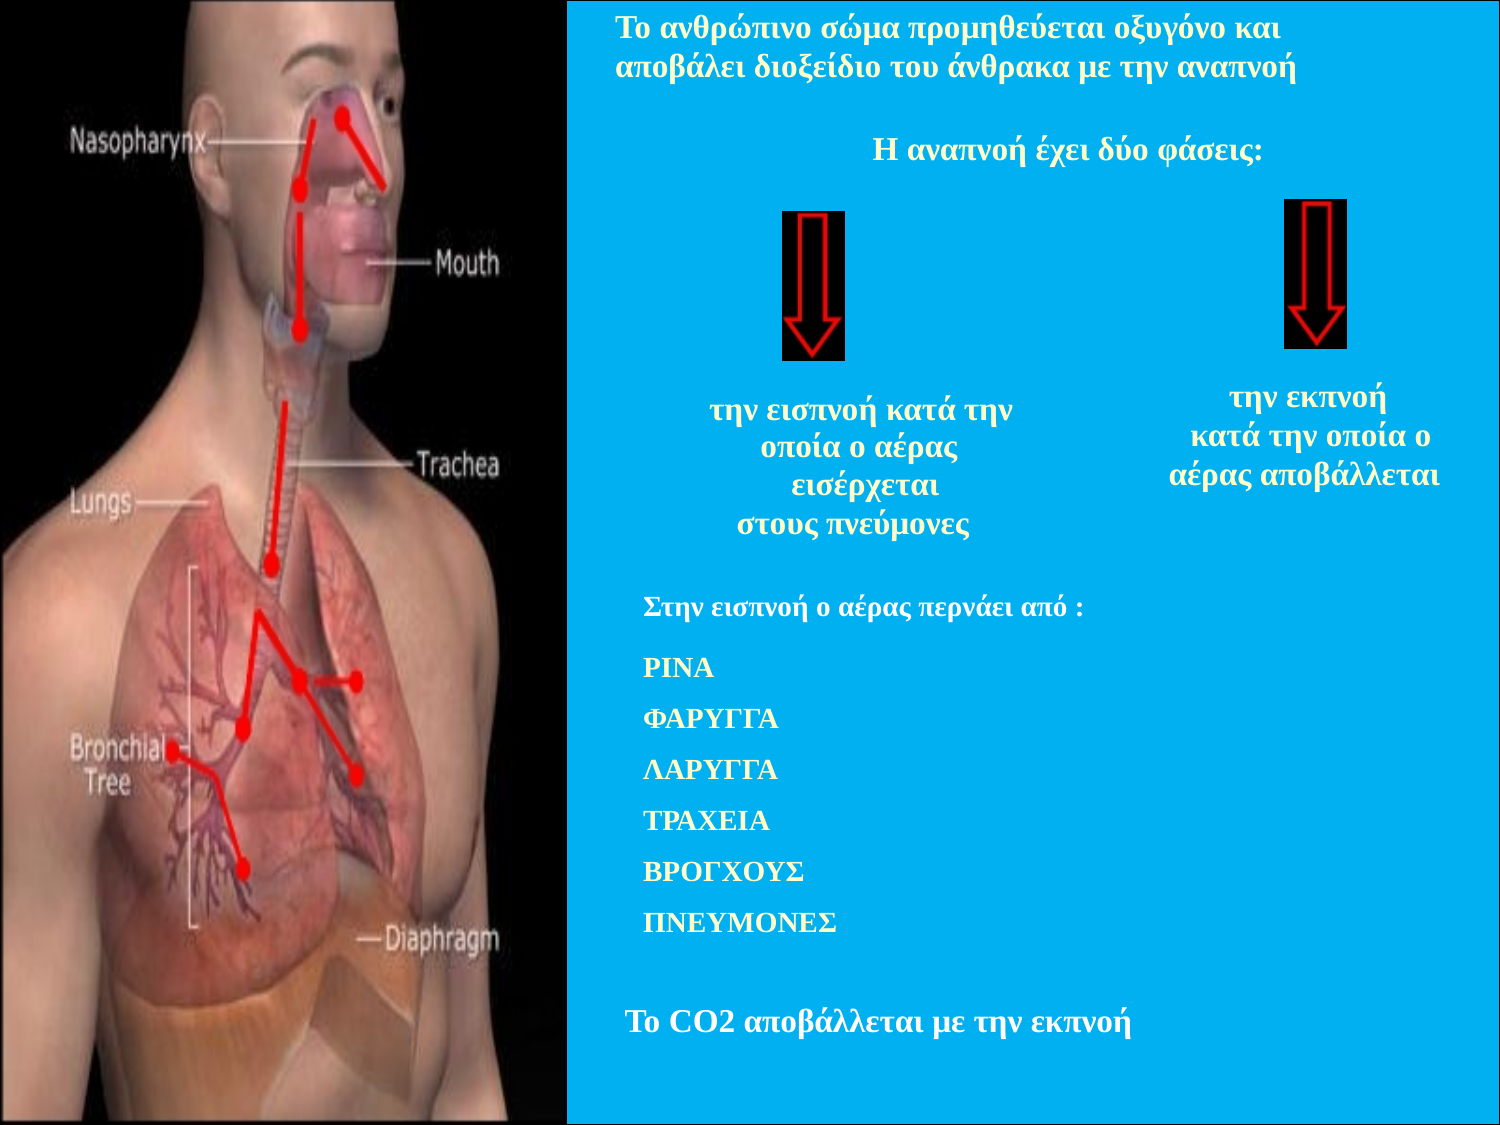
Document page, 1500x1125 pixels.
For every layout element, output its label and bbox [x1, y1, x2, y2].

picture [1205, 145, 1213, 159]
picture [645, 913, 663, 931]
picture [689, 913, 703, 931]
picture [1389, 431, 1397, 446]
picture [859, 442, 864, 456]
picture [1285, 200, 1346, 348]
picture [945, 444, 957, 461]
picture [797, 23, 802, 37]
picture [722, 62, 730, 77]
picture [651, 709, 659, 727]
picture [876, 519, 883, 534]
picture [1281, 62, 1285, 76]
picture [1422, 470, 1428, 484]
picture [959, 62, 964, 76]
picture [942, 519, 950, 534]
picture [1298, 470, 1303, 484]
picture [783, 212, 844, 360]
picture [882, 480, 890, 495]
picture [936, 603, 940, 615]
picture [645, 597, 659, 607]
picture [729, 913, 741, 930]
picture [915, 62, 919, 76]
picture [674, 863, 679, 872]
picture [692, 603, 699, 616]
picture [942, 145, 949, 160]
picture [758, 863, 763, 879]
picture [1001, 145, 1006, 159]
picture [1081, 62, 1085, 84]
picture [1264, 392, 1273, 407]
picture [978, 145, 986, 160]
picture [697, 62, 703, 76]
picture [682, 863, 688, 880]
picture [782, 23, 790, 38]
picture [774, 62, 778, 77]
picture [869, 405, 875, 427]
picture [919, 603, 932, 616]
picture [1237, 23, 1250, 37]
picture [700, 811, 714, 829]
picture [1125, 145, 1130, 159]
picture [999, 405, 1008, 420]
picture [668, 913, 683, 931]
picture [708, 913, 719, 931]
picture [662, 62, 666, 76]
picture [702, 658, 712, 676]
picture [706, 61, 716, 76]
picture [1263, 62, 1268, 76]
picture [636, 23, 641, 37]
picture [1351, 467, 1360, 484]
picture [1216, 145, 1225, 160]
picture [1332, 470, 1340, 485]
picture [674, 812, 679, 821]
picture [936, 442, 942, 456]
picture [696, 710, 702, 720]
picture [1211, 23, 1216, 37]
picture [808, 480, 813, 495]
picture [1083, 1017, 1091, 1032]
picture [865, 23, 870, 45]
picture [1248, 62, 1257, 77]
picture [1027, 62, 1032, 76]
picture [814, 62, 822, 77]
picture [799, 1010, 807, 1039]
picture [1247, 392, 1251, 406]
picture [762, 442, 767, 456]
picture [1212, 62, 1219, 77]
picture [876, 139, 894, 159]
picture [1124, 23, 1128, 37]
picture [745, 863, 750, 880]
picture [661, 713, 665, 724]
picture [801, 54, 811, 65]
picture [1241, 146, 1252, 164]
picture [912, 480, 920, 495]
picture [1188, 23, 1192, 37]
picture [949, 62, 957, 77]
picture [856, 603, 860, 615]
picture [730, 23, 736, 38]
picture [1270, 431, 1283, 446]
picture [861, 405, 865, 419]
picture [1121, 62, 1134, 77]
picture [654, 63, 658, 76]
picture [770, 914, 775, 931]
picture [743, 24, 750, 38]
picture [972, 23, 977, 37]
picture [727, 709, 741, 727]
picture [791, 62, 796, 76]
picture [645, 811, 661, 829]
picture [1098, 23, 1102, 38]
picture [665, 811, 670, 829]
picture [726, 603, 730, 616]
picture [932, 62, 937, 76]
picture [738, 62, 743, 77]
picture [1038, 603, 1051, 616]
picture [965, 405, 978, 420]
picture [711, 405, 723, 420]
picture [786, 603, 790, 615]
picture [753, 23, 769, 38]
picture [892, 603, 897, 615]
picture [1303, 392, 1315, 406]
picture [1232, 145, 1236, 160]
picture [826, 1017, 831, 1031]
picture [757, 811, 767, 829]
picture [1363, 432, 1367, 445]
picture [1344, 431, 1359, 446]
picture [885, 442, 891, 456]
picture [990, 23, 996, 45]
picture [780, 913, 795, 931]
picture [1280, 470, 1295, 485]
picture [982, 55, 996, 76]
picture [1048, 1017, 1060, 1031]
picture [1171, 145, 1176, 159]
picture [927, 145, 935, 160]
picture [1164, 23, 1172, 44]
picture [1399, 431, 1405, 445]
picture [744, 760, 757, 778]
picture [869, 603, 876, 622]
picture [1383, 470, 1391, 485]
picture [806, 520, 817, 538]
picture [1102, 138, 1113, 159]
picture [835, 480, 843, 495]
picture [825, 603, 829, 615]
picture [1180, 470, 1186, 484]
picture [734, 603, 747, 615]
picture [662, 603, 672, 616]
picture [963, 23, 970, 45]
picture [1371, 431, 1375, 445]
picture [893, 23, 898, 37]
picture [745, 913, 752, 931]
picture [1170, 470, 1178, 485]
picture [851, 405, 856, 419]
picture [726, 760, 740, 778]
picture [916, 1017, 921, 1032]
picture [793, 480, 802, 495]
picture [1371, 392, 1375, 406]
picture [815, 442, 819, 457]
picture [758, 55, 769, 76]
picture [650, 760, 661, 778]
picture [1156, 24, 1160, 37]
picture [919, 519, 924, 533]
picture [1051, 145, 1064, 167]
picture [833, 442, 839, 456]
picture [975, 1017, 988, 1032]
picture [949, 405, 954, 419]
picture [1142, 145, 1147, 159]
picture [745, 405, 753, 420]
picture [705, 760, 716, 778]
picture [1274, 23, 1278, 38]
picture [840, 603, 844, 615]
picture [915, 405, 920, 419]
picture [993, 603, 1000, 616]
picture [905, 405, 913, 420]
picture [954, 23, 958, 37]
picture [860, 519, 868, 534]
picture [1271, 62, 1276, 76]
picture [977, 604, 982, 616]
picture [884, 520, 888, 533]
picture [1000, 16, 1014, 37]
picture [906, 1017, 912, 1031]
picture [927, 519, 936, 534]
picture [1433, 470, 1437, 485]
picture [835, 1015, 844, 1031]
picture [626, 62, 632, 76]
picture [982, 405, 986, 419]
picture [789, 519, 793, 533]
picture [953, 1017, 960, 1032]
picture [1011, 145, 1015, 159]
picture [1037, 145, 1045, 160]
picture [1189, 145, 1195, 159]
picture [801, 603, 806, 622]
picture [866, 62, 871, 76]
picture [720, 1027, 733, 1031]
picture [1099, 148, 1104, 159]
picture [1106, 1017, 1111, 1031]
picture [1263, 23, 1269, 37]
picture [1000, 62, 1008, 84]
picture [1155, 62, 1163, 77]
picture [820, 913, 834, 923]
picture [875, 23, 879, 37]
picture [1117, 145, 1121, 159]
picture [881, 1017, 894, 1032]
picture [798, 520, 802, 533]
picture [624, 17, 628, 37]
picture [1336, 431, 1340, 445]
picture [617, 62, 624, 77]
picture [1099, 62, 1106, 77]
picture [1116, 1017, 1120, 1031]
picture [790, 1017, 795, 1031]
picture [705, 862, 718, 880]
picture [1221, 62, 1227, 76]
picture [1306, 470, 1311, 484]
picture [944, 1017, 949, 1031]
picture [784, 405, 788, 420]
picture [1193, 431, 1206, 445]
picture [706, 709, 716, 727]
picture [1116, 24, 1120, 37]
picture [1320, 392, 1347, 407]
picture [989, 405, 996, 427]
picture [695, 761, 701, 771]
picture [779, 519, 784, 533]
picture [740, 811, 746, 829]
picture [1132, 28, 1144, 42]
picture [712, 23, 725, 45]
picture [738, 518, 769, 534]
picture [1219, 431, 1225, 445]
picture [1138, 62, 1142, 76]
picture [0, 0, 566, 1125]
picture [1032, 1017, 1040, 1032]
picture [768, 405, 777, 420]
picture [661, 23, 669, 38]
picture [876, 442, 883, 457]
picture [1413, 470, 1420, 485]
picture [1230, 470, 1236, 484]
picture [695, 1011, 702, 1031]
picture [671, 1011, 679, 1031]
picture [709, 1011, 716, 1031]
picture [727, 405, 731, 419]
picture [839, 55, 852, 76]
picture [801, 913, 814, 931]
picture [735, 405, 741, 427]
picture [1133, 15, 1143, 26]
picture [1416, 431, 1421, 445]
picture [672, 760, 682, 778]
picture [765, 760, 775, 778]
picture [1380, 431, 1385, 446]
picture [695, 863, 701, 880]
picture [1145, 62, 1151, 84]
picture [800, 66, 812, 80]
picture [1228, 431, 1240, 446]
picture [1288, 62, 1295, 84]
picture [1063, 23, 1075, 38]
picture [909, 23, 925, 38]
picture [756, 65, 761, 77]
picture [993, 145, 998, 159]
picture [1063, 62, 1068, 76]
picture [1342, 470, 1348, 484]
picture [926, 442, 934, 457]
picture [867, 480, 880, 502]
picture [793, 404, 837, 420]
picture [822, 24, 828, 37]
picture [923, 405, 936, 420]
picture [783, 62, 788, 76]
picture [1032, 23, 1036, 37]
picture [782, 1017, 787, 1031]
picture [883, 23, 891, 38]
picture [1148, 23, 1155, 38]
picture [771, 519, 776, 533]
picture [1088, 23, 1094, 37]
picture [1090, 62, 1095, 76]
picture [897, 480, 909, 495]
picture [1320, 462, 1329, 484]
picture [991, 1017, 995, 1031]
picture [1030, 603, 1035, 615]
picture [1067, 145, 1074, 160]
picture [964, 603, 971, 616]
picture [889, 405, 901, 419]
picture [645, 1017, 650, 1031]
picture [773, 23, 778, 38]
picture [1123, 1017, 1130, 1039]
picture [645, 658, 651, 676]
picture [766, 603, 773, 616]
picture [655, 863, 661, 880]
picture [805, 23, 810, 37]
picture [683, 603, 689, 622]
picture [1049, 23, 1056, 38]
picture [960, 145, 975, 160]
picture [857, 62, 862, 77]
picture [1188, 62, 1205, 77]
picture [671, 23, 688, 38]
picture [827, 519, 854, 534]
picture [1180, 145, 1187, 160]
picture [1361, 392, 1366, 406]
picture [939, 405, 947, 420]
picture [688, 709, 694, 727]
picture [1397, 470, 1410, 485]
picture [902, 519, 907, 533]
picture [840, 24, 847, 38]
picture [1018, 145, 1025, 167]
picture [891, 62, 904, 77]
picture [745, 1017, 753, 1032]
picture [1082, 145, 1087, 160]
picture [644, 23, 649, 37]
picture [1159, 146, 1164, 159]
picture [664, 658, 669, 676]
picture [830, 62, 834, 77]
picture [755, 1017, 761, 1031]
picture [900, 604, 910, 618]
picture [1294, 431, 1300, 453]
picture [935, 1017, 939, 1039]
picture [1065, 1017, 1080, 1032]
picture [749, 603, 762, 616]
picture [1198, 146, 1204, 159]
picture [653, 1017, 658, 1031]
picture [1253, 431, 1259, 445]
picture [805, 442, 810, 456]
picture [1210, 431, 1217, 446]
picture [851, 442, 856, 456]
picture [1180, 24, 1184, 37]
picture [922, 480, 927, 494]
picture [999, 1017, 1005, 1039]
picture [1009, 1017, 1017, 1032]
picture [1254, 392, 1260, 414]
picture [1078, 23, 1086, 38]
picture [1179, 62, 1186, 77]
picture [1204, 470, 1217, 492]
picture [1271, 470, 1277, 484]
picture [982, 23, 986, 37]
picture [720, 811, 733, 829]
picture [688, 62, 695, 77]
picture [851, 1014, 860, 1031]
picture [951, 145, 957, 159]
picture [804, 1009, 813, 1031]
picture [779, 603, 783, 615]
picture [1239, 471, 1251, 488]
picture [645, 713, 650, 724]
picture [1219, 23, 1224, 37]
picture [665, 862, 670, 880]
picture [1424, 431, 1429, 445]
picture [911, 519, 916, 533]
picture [687, 760, 693, 778]
picture [1017, 62, 1025, 77]
picture [1315, 463, 1323, 492]
picture [924, 62, 928, 76]
picture [1037, 62, 1049, 76]
picture [897, 1017, 904, 1032]
picture [1288, 392, 1295, 407]
picture [854, 24, 861, 38]
picture [1367, 469, 1377, 484]
picture [653, 659, 659, 669]
picture [763, 1017, 779, 1032]
picture [816, 1017, 824, 1032]
picture [675, 658, 691, 676]
picture [1328, 432, 1332, 445]
picture [1053, 62, 1061, 77]
picture [635, 62, 651, 77]
picture [1022, 604, 1027, 616]
picture [1221, 470, 1228, 485]
picture [778, 442, 794, 457]
picture [1287, 431, 1291, 445]
picture [893, 519, 897, 541]
picture [894, 442, 902, 457]
picture [1254, 23, 1261, 38]
picture [932, 480, 936, 495]
picture [949, 603, 956, 622]
picture [673, 709, 683, 727]
picture [766, 709, 776, 727]
picture [1098, 1017, 1103, 1031]
picture [1017, 23, 1025, 38]
picture [695, 16, 708, 37]
picture [788, 862, 801, 873]
picture [829, 23, 837, 37]
picture [824, 442, 831, 457]
picture [843, 405, 848, 419]
picture [817, 479, 833, 494]
picture [884, 603, 889, 616]
picture [909, 145, 916, 160]
picture [634, 1011, 638, 1031]
picture [797, 442, 802, 456]
picture [985, 603, 990, 615]
picture [918, 145, 924, 159]
picture [1230, 62, 1245, 77]
picture [907, 63, 911, 76]
picture [671, 54, 684, 84]
picture [957, 520, 968, 538]
picture [1262, 470, 1269, 485]
picture [724, 862, 739, 880]
picture [967, 62, 975, 77]
picture [867, 1017, 876, 1032]
picture [1062, 604, 1066, 615]
picture [645, 862, 652, 880]
picture [1243, 431, 1251, 446]
picture [874, 62, 879, 76]
picture [909, 442, 922, 464]
picture [684, 811, 694, 829]
picture [1134, 145, 1139, 159]
picture [850, 480, 863, 502]
picture [726, 1011, 733, 1024]
picture [1040, 23, 1045, 37]
picture [1189, 470, 1196, 485]
picture [929, 23, 942, 45]
picture [1007, 63, 1013, 77]
picture [745, 709, 758, 727]
picture [1230, 392, 1243, 407]
picture [1353, 392, 1358, 406]
picture [946, 24, 950, 37]
picture [1196, 23, 1204, 38]
picture [770, 442, 775, 456]
picture [767, 862, 777, 880]
picture [1379, 392, 1385, 414]
picture [1304, 431, 1312, 446]
picture [757, 914, 762, 931]
picture [848, 603, 853, 615]
